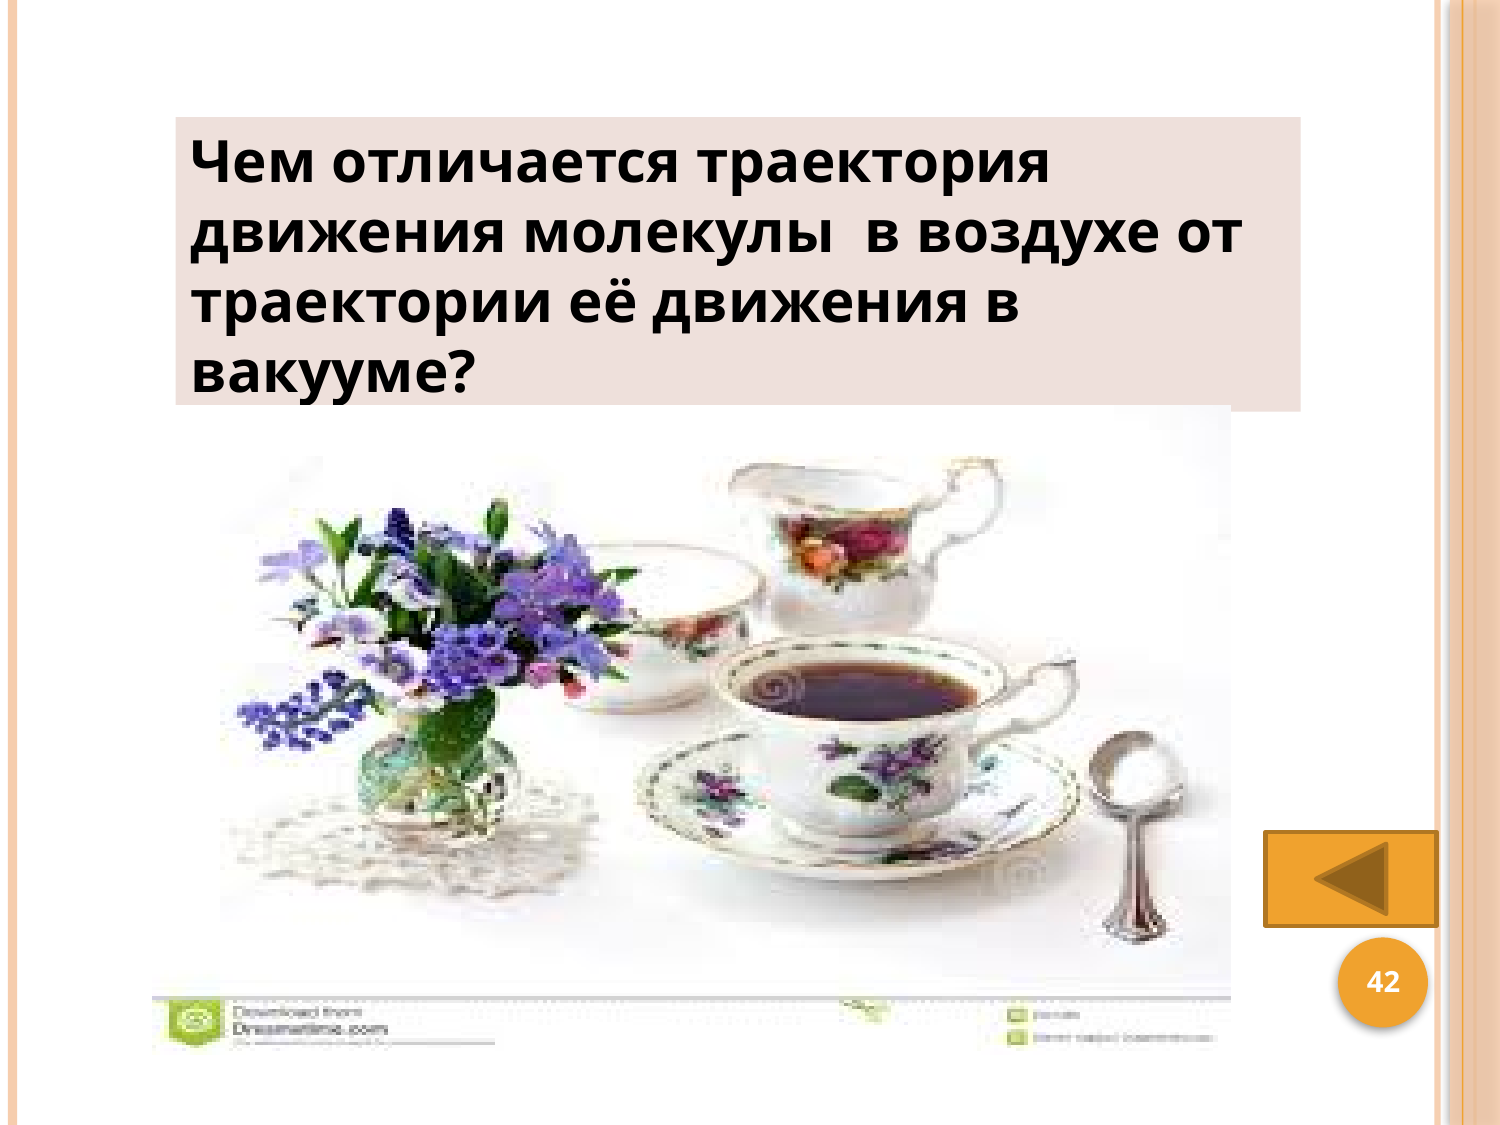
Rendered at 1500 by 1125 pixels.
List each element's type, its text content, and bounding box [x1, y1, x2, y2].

slide_number 42 [1333, 940, 1434, 1027]
picture [152, 405, 1231, 1055]
text_box [1263, 830, 1439, 928]
text_box Чем отличается траектория движения молекулы в воздухе от траектории её движения в вакууме? [175, 117, 1301, 412]
